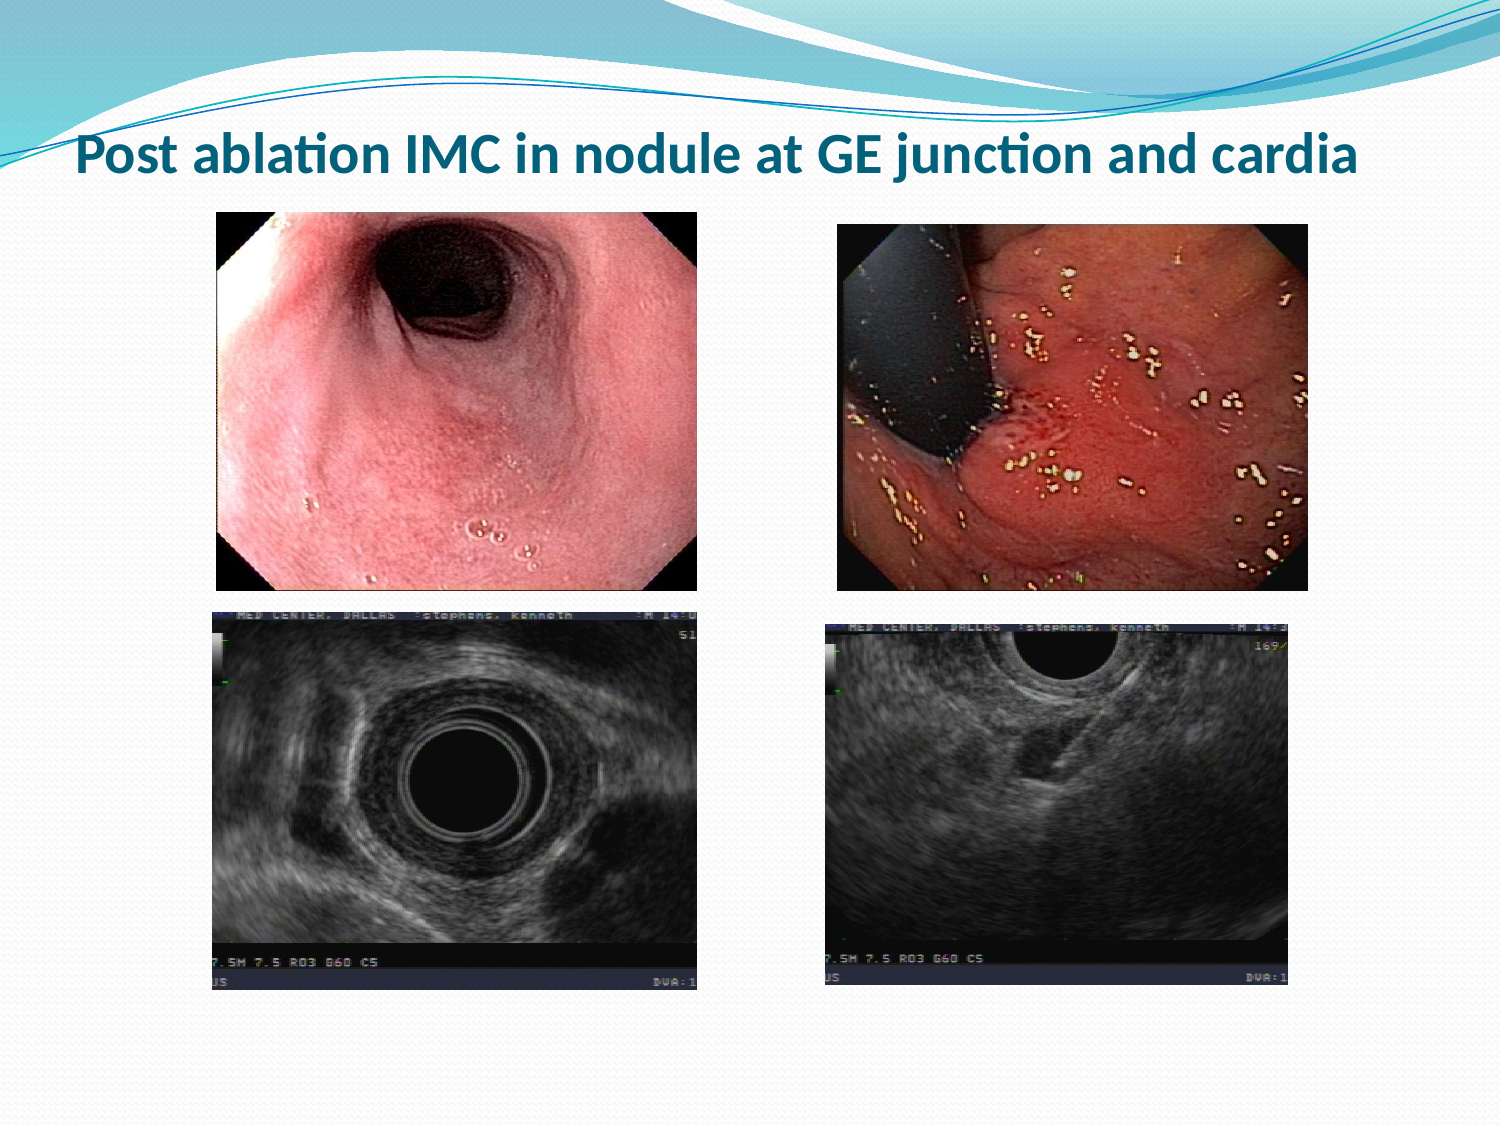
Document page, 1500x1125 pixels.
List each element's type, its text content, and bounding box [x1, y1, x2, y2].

picture [824, 624, 1288, 986]
picture [212, 612, 697, 990]
picture [837, 224, 1308, 591]
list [216, 212, 697, 591]
title Post ablation IMC in nodule at GE junction and cardia [75, 0, 1425, 186]
